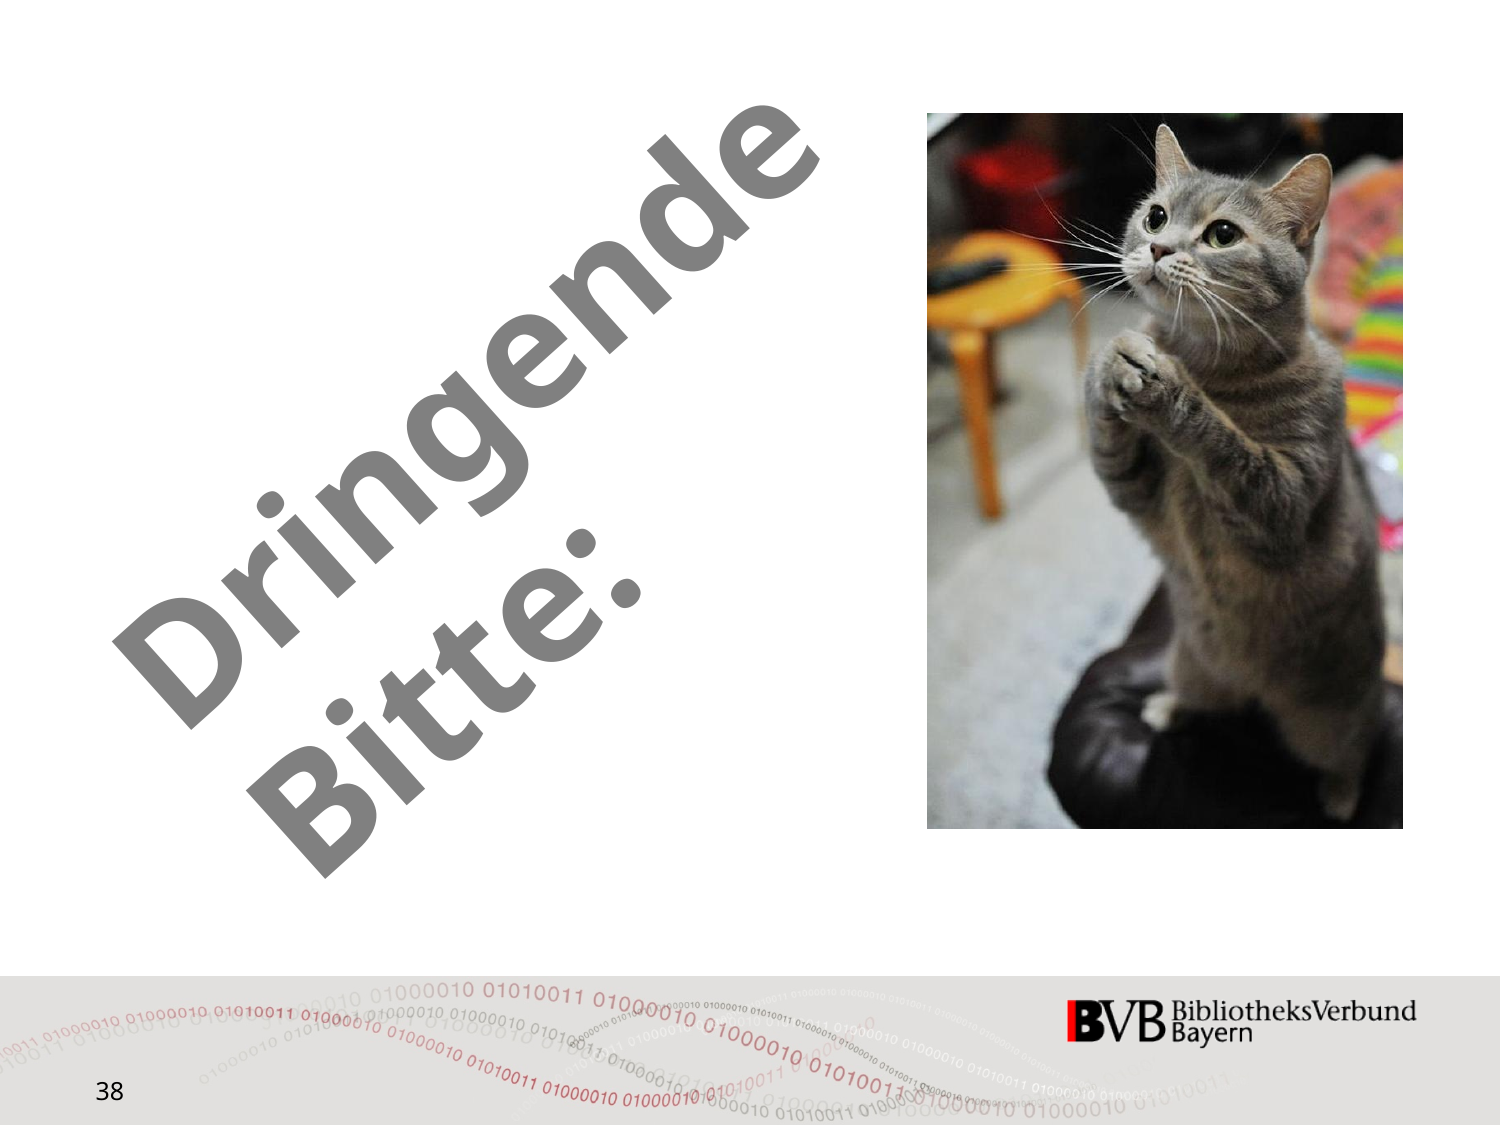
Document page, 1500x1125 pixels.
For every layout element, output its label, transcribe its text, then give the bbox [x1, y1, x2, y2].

picture [0, 976, 1500, 1125]
picture [926, 113, 1403, 830]
title Dringende Bitte: [53, 0, 1080, 787]
slide_number 38 [80, 1067, 388, 1125]
